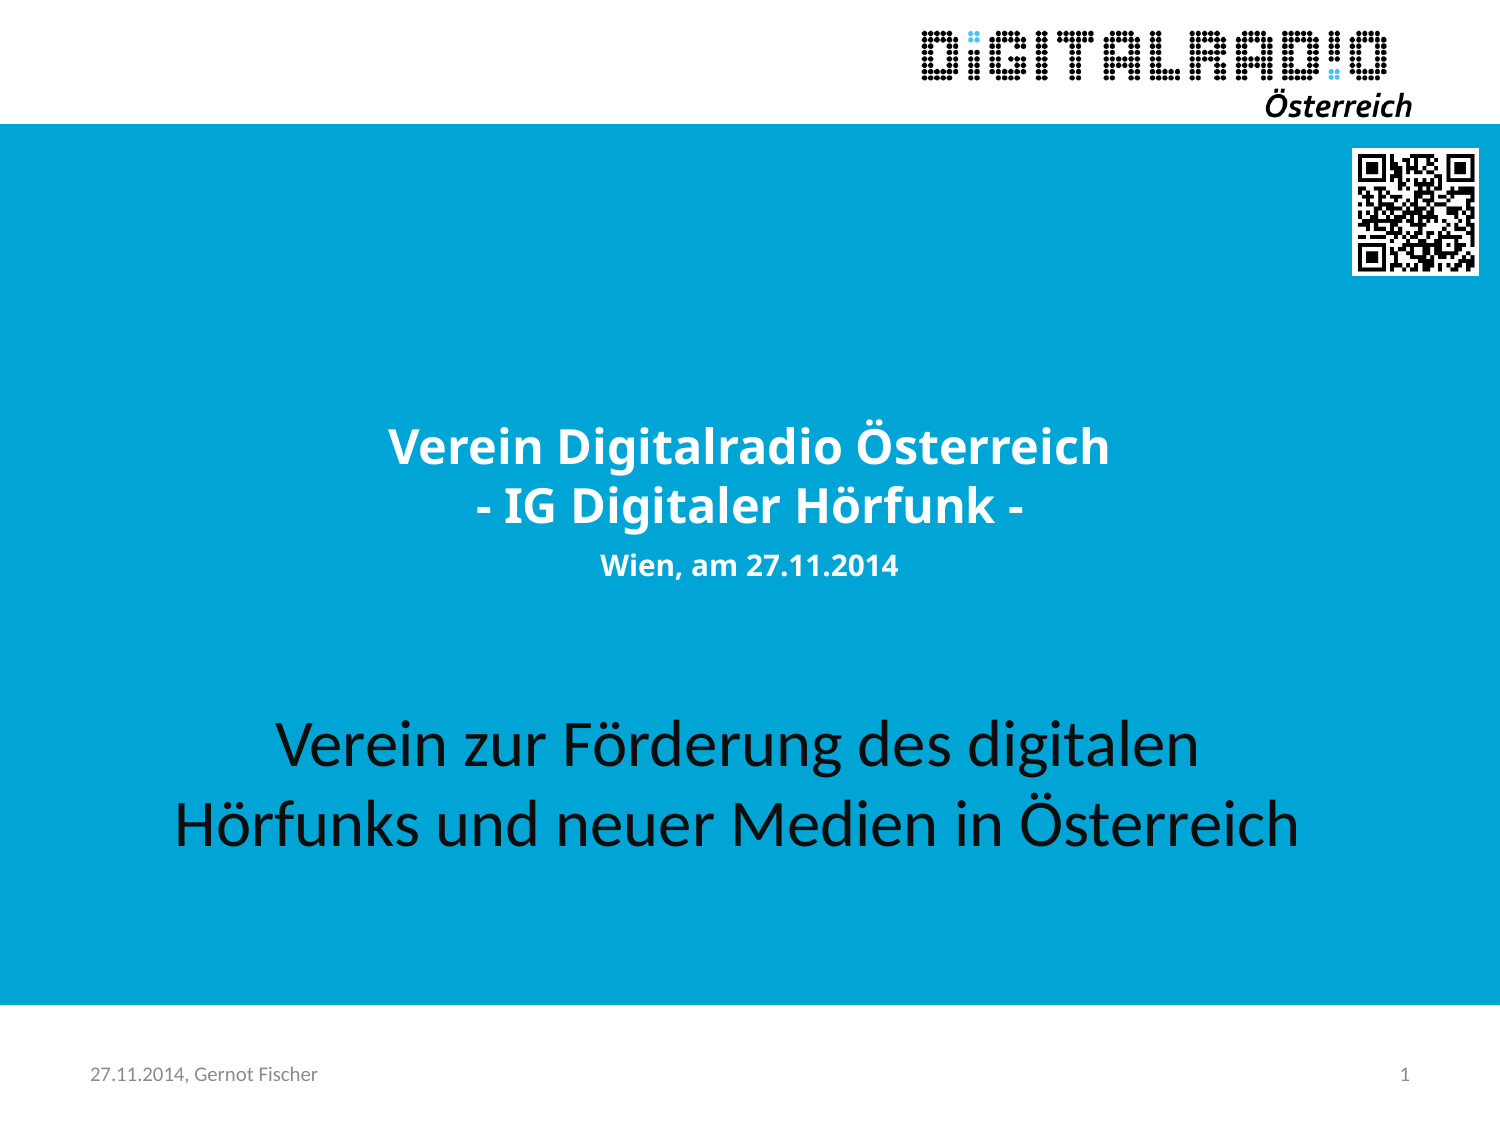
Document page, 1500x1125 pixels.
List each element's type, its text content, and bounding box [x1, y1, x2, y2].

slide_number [75, 1042, 425, 1103]
title Verein Digitalradio Österreich - IG Digitaler Hörfunk - Wien, am 27.11.2014 [112, 349, 1388, 591]
subtitle Verein zur Förderung des digitalen Hörfunks und neuer Medien in Österreich [135, 692, 1341, 925]
picture [921, 30, 1412, 123]
slide_number 1 [1074, 1042, 1425, 1103]
picture [1353, 149, 1478, 275]
